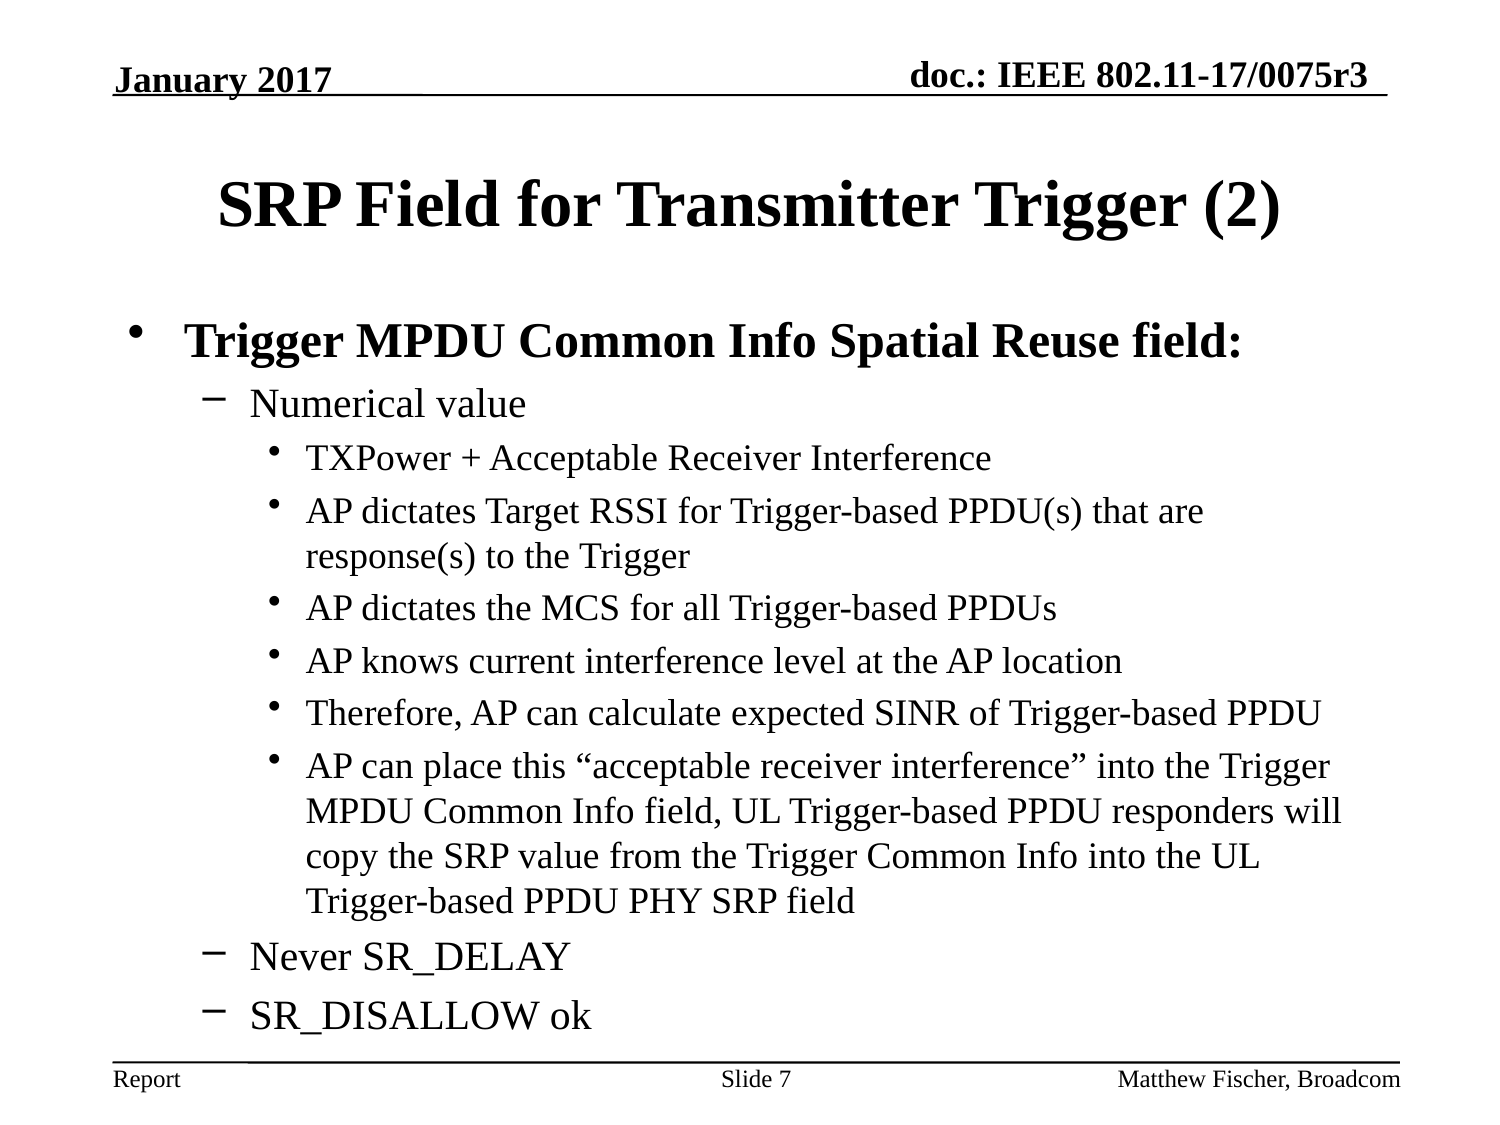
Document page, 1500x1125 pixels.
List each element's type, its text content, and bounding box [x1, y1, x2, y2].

footer Matthew Fischer, Broadcom [1113, 1062, 1402, 1093]
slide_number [114, 54, 335, 100]
list Trigger MPDU Common Info Spatial Reuse field: Numerical value TXPower + Acceptable Receiver Interference AP dictates Target RSSI for Trigger-based PPDU(s) that are response(s) to the Trigger AP dictates the MCS for all Trigger-based PPDUs AP knows current interference level at the AP location Therefore, AP can calculate expected SINR of Trigger-based PPDU AP can place this “acceptable receiver interference” into the Trigger MPDU Common Info field, UL Trigger-based PPDU responders will copy the SRP value from the Trigger Common Info into the UL Trigger-based PPDU PHY SRP field Never SR_DELAY SR_DISALLOW ok [112, 299, 1388, 975]
slide_number Slide 7 [712, 1062, 800, 1093]
title SRP Field for Transmitter Trigger (2) [112, 112, 1388, 288]
